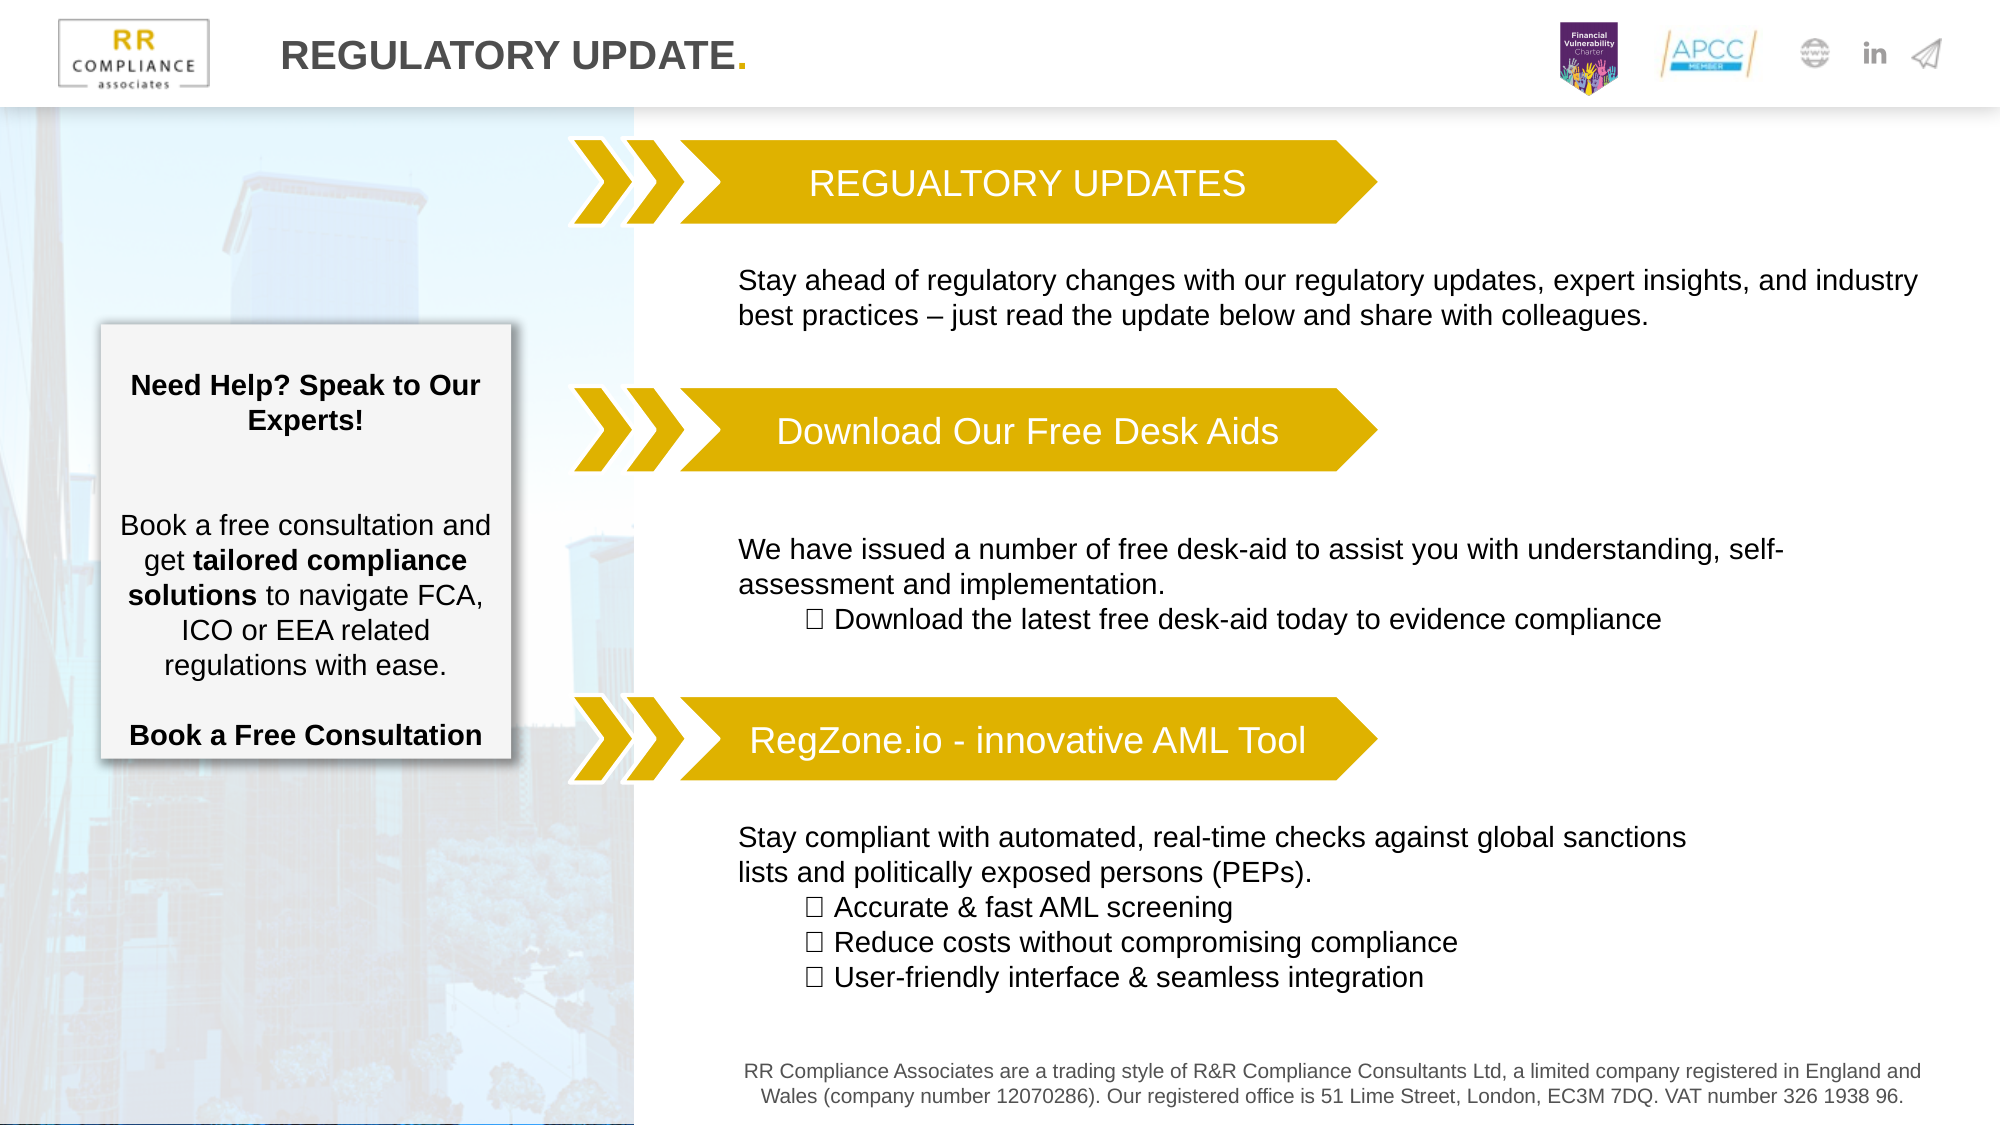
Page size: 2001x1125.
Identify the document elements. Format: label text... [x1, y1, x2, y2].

text_box Stay ahead of regulatory changes with our regulatory updates, expert insights, and industry best practices – just read the update below and share with colleagues. [723, 253, 1942, 339]
text_box RR Compliance Associates are a trading style of R&R Compliance Consultants Ltd, a limited company registered in England and Wales (company number 12070286). Our registered office is 51 Lime Street, London, EC3M 7DQ. VAT number 326 1938 96.​ [703, 1050, 1962, 1116]
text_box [569, 694, 1382, 783]
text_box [569, 385, 1382, 474]
text_box Stay compliant with automated, real-time checks against global sanctions lists and politically exposed persons (PEPs). ✅ Accurate & fast AML screening ✅ Reduce costs without compromising compliance ✅ User-friendly interface & seamless integration [723, 811, 1745, 1001]
text_box We have issued a number of free desk-aid to assist you with understanding, self-assessment and implementation. ✅ Download the latest free desk-aid today to evidence compliance [723, 522, 1833, 643]
picture [1654, 24, 1763, 82]
picture [1911, 38, 1942, 69]
text_box REGULATORY UPDATE. [639, 19, 1974, 88]
picture [1856, 34, 1893, 71]
text_box [639, 117, 2000, 1125]
picture [1799, 38, 1834, 69]
picture [1559, 21, 1618, 97]
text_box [569, 137, 1382, 226]
picture [0, 0, 635, 1125]
text_box [636, 0, 2000, 107]
